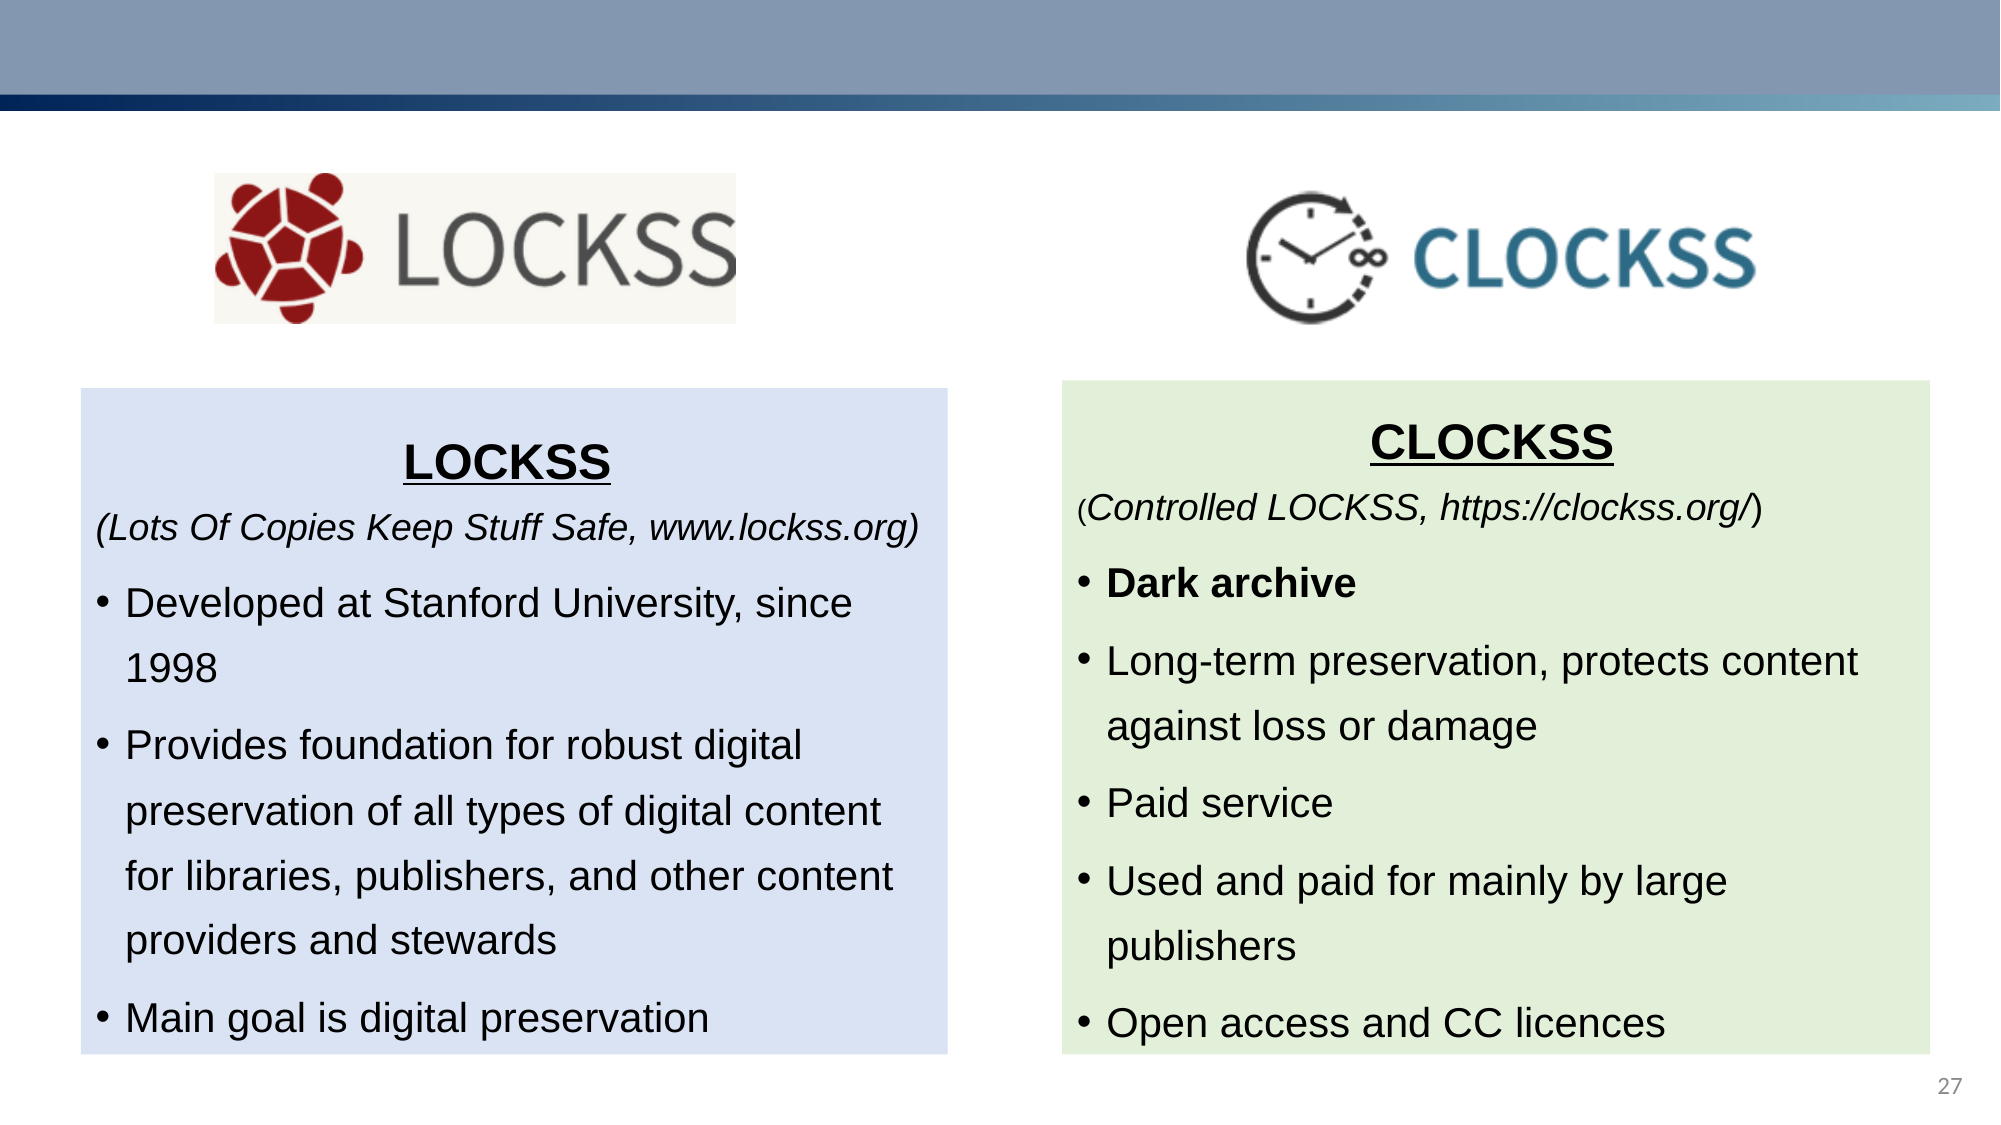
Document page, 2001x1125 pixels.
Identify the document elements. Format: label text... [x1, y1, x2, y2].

text_box LOCKSS (Lots Of Copies Keep Stuff Safe, www.lockss.org) Developed at Stanford University, since 1998 Provides foundation for robust digital preservation of all types of digital content for libraries, publishers, and other content providers and stewards Main goal is digital preservation [80, 388, 948, 1055]
text_box [0, 96, 2000, 111]
picture [214, 173, 736, 324]
text_box CLOCKSS (Controlled LOCKSS, https://clockss.org/) Dark archive Long-term preservation, protects content against loss or damage Paid service Used and paid for mainly by large publishers Open access and CC licences [1062, 380, 1931, 1055]
slide_number 27 [1920, 1054, 1978, 1115]
text_box [123, 258, 1967, 827]
picture [1232, 176, 1760, 342]
text_box [0, 0, 2000, 96]
